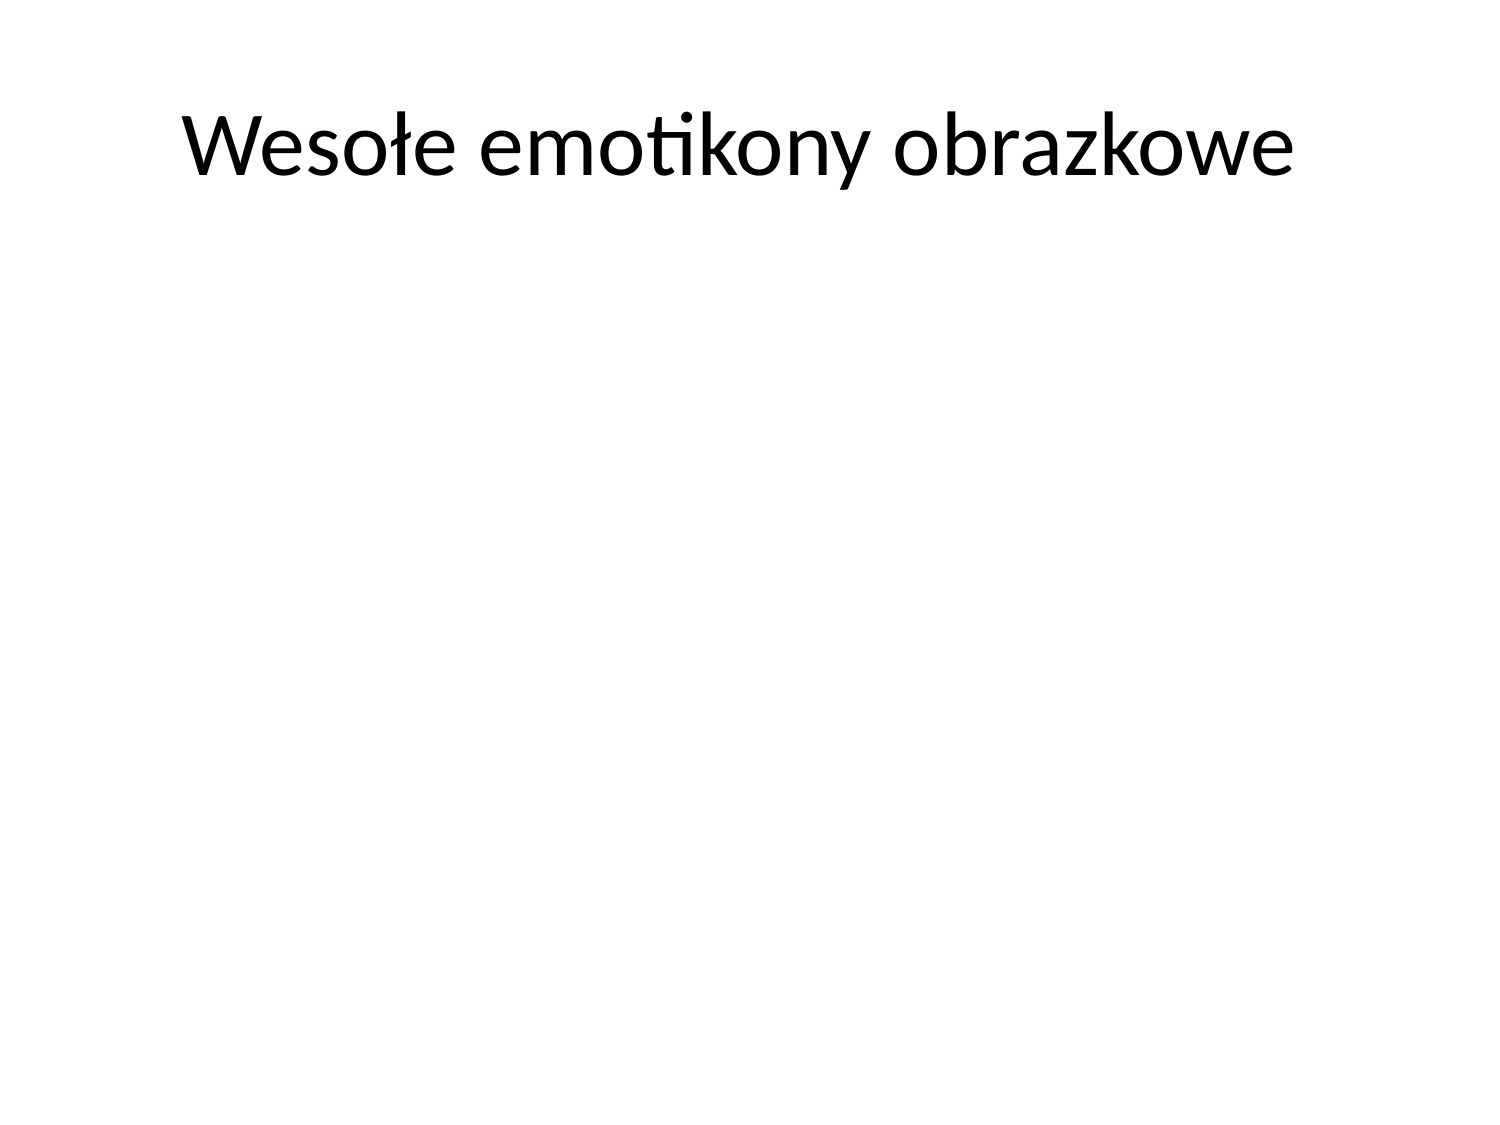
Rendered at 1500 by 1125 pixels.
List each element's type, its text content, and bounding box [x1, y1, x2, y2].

title Wesołe emotikony obrazkowe [75, 45, 1425, 233]
